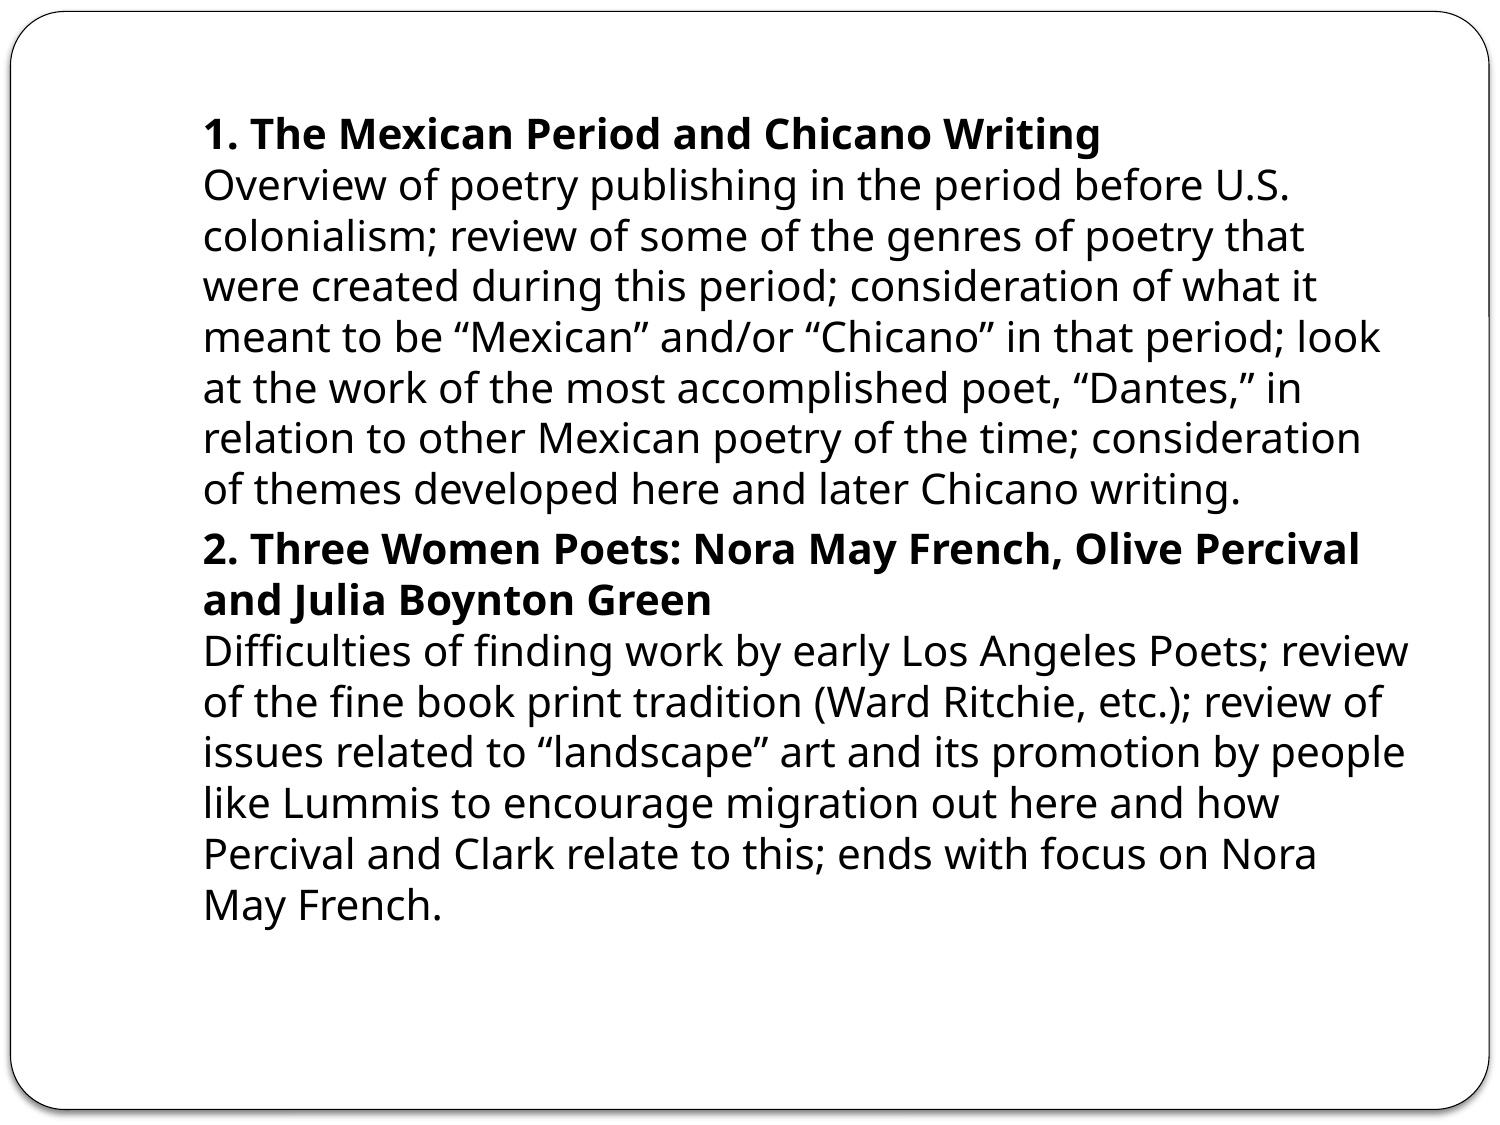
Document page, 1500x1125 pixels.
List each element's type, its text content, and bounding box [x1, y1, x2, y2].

list 1. The Mexican Period and Chicano Writing Overview of poetry publishing in the period before U.S. colonialism; review of some of the genres of poetry that were created during this period; consideration of what it meant to be “Mexican” and/or “Chicano” in that period; look at the work of the most accomplished poet, “Dantes,” in relation to other Mexican poetry of the time; consideration of themes developed here and later Chicano writing. 2. Three Women Poets: Nora May French, Olive Percival and Julia Boynton Green Difficulties of finding work by early Los Angeles Poets; review of the fine book print tradition (Ward Ritchie, etc.); review of issues related to “landscape” art and its promotion by people like Lummis to encourage migration out here and how Percival and Clark relate to this; ends with focus on Nora May French. [150, 99, 1425, 988]
